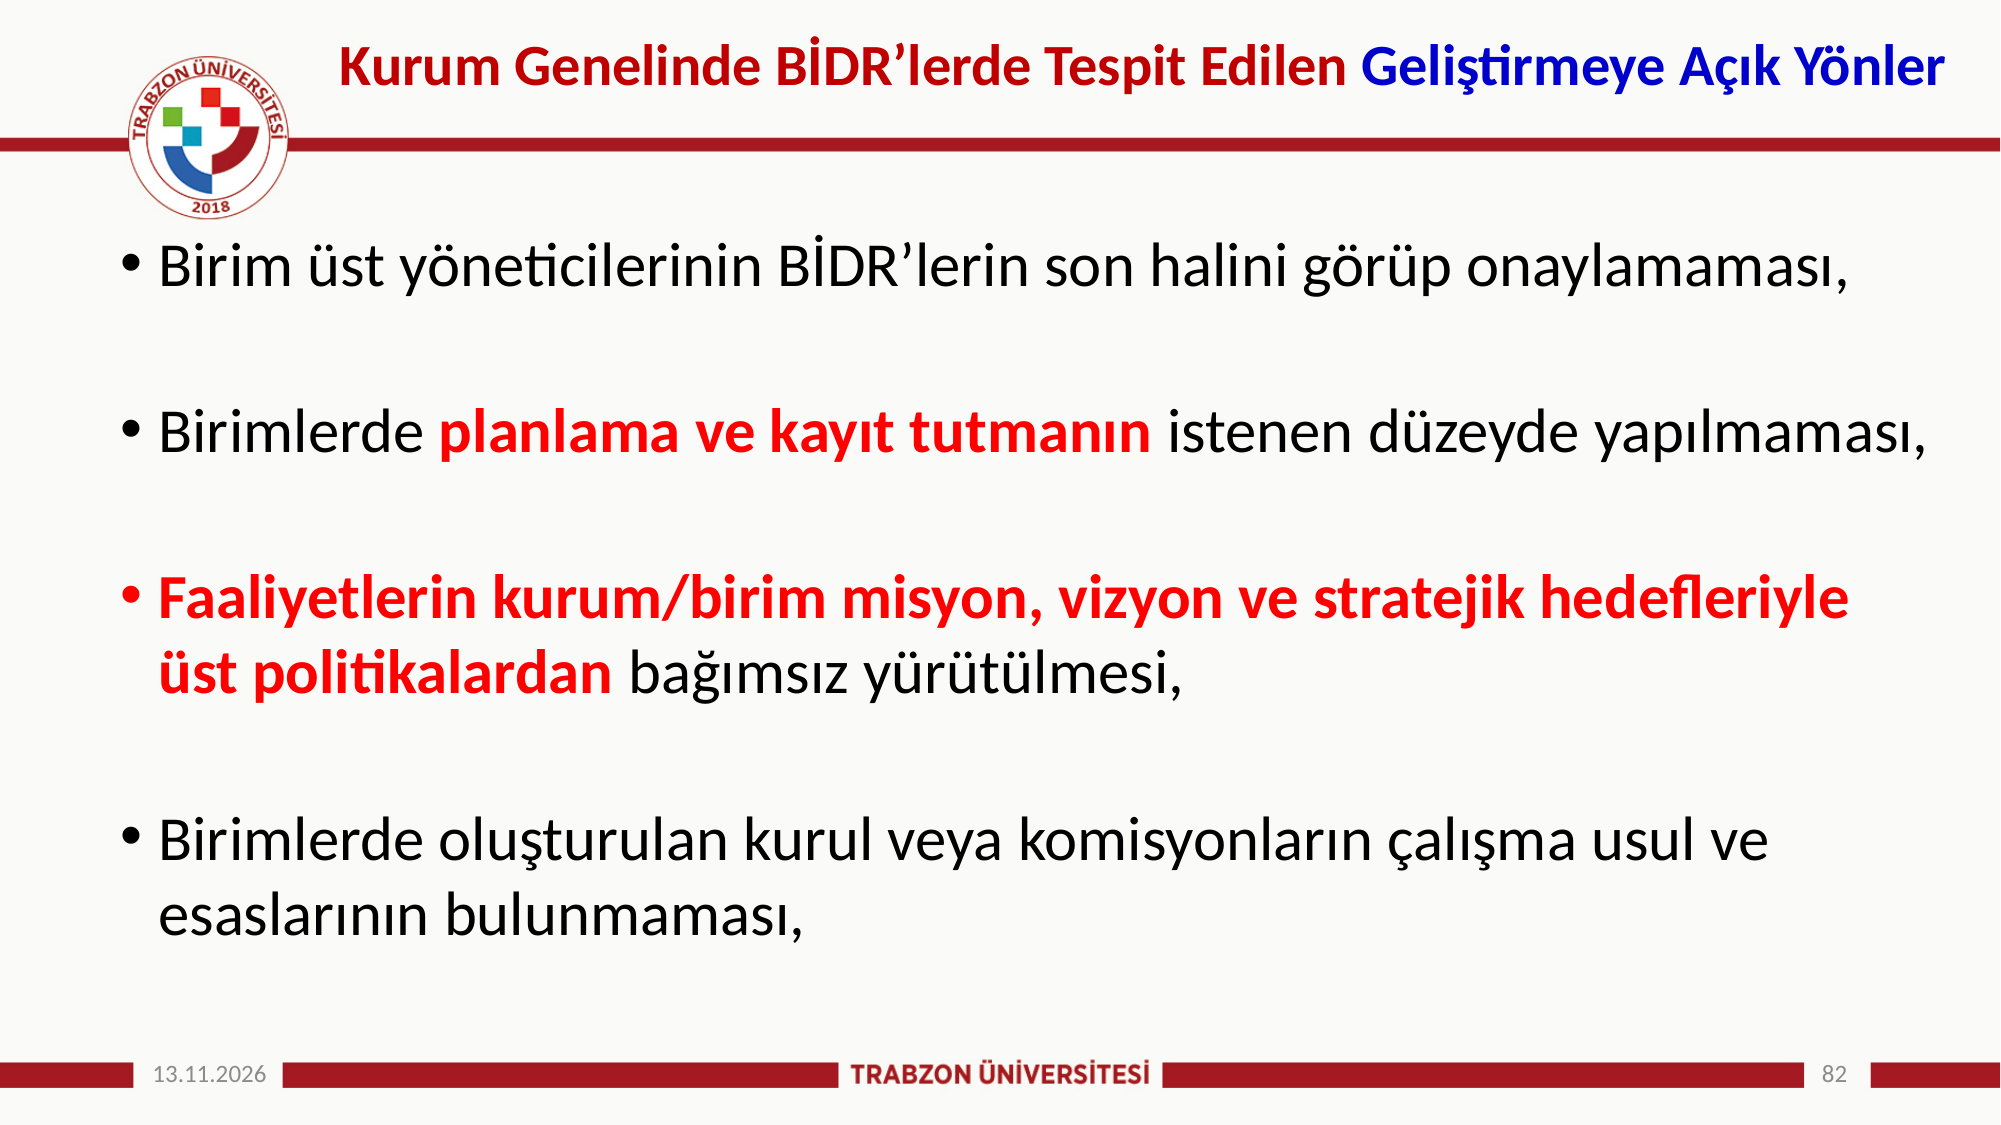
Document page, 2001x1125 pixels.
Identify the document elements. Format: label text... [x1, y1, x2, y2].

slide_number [137, 1042, 588, 1103]
picture [0, 0, 2001, 1125]
slide_number 82 [1412, 1042, 1863, 1103]
title Kurum Genelinde BİDR’lerde Tespit Edilen Geliştirmeye Açık Yönler [286, 0, 2000, 135]
list Birim üst yöneticilerinin BİDR’lerin son halini görüp onaylamaması, Birimlerde planlama ve kayıt tutmanın istenen düzeyde yapılmaması, Faaliyetlerin kurum/birim misyon, vizyon ve stratejik hedefleriyle üst politikalardan bağımsız yürütülmesi, Birimlerde oluşturulan kurul veya komisyonların çalışma usul ve esaslarının bulunmaması, [105, 216, 1946, 999]
